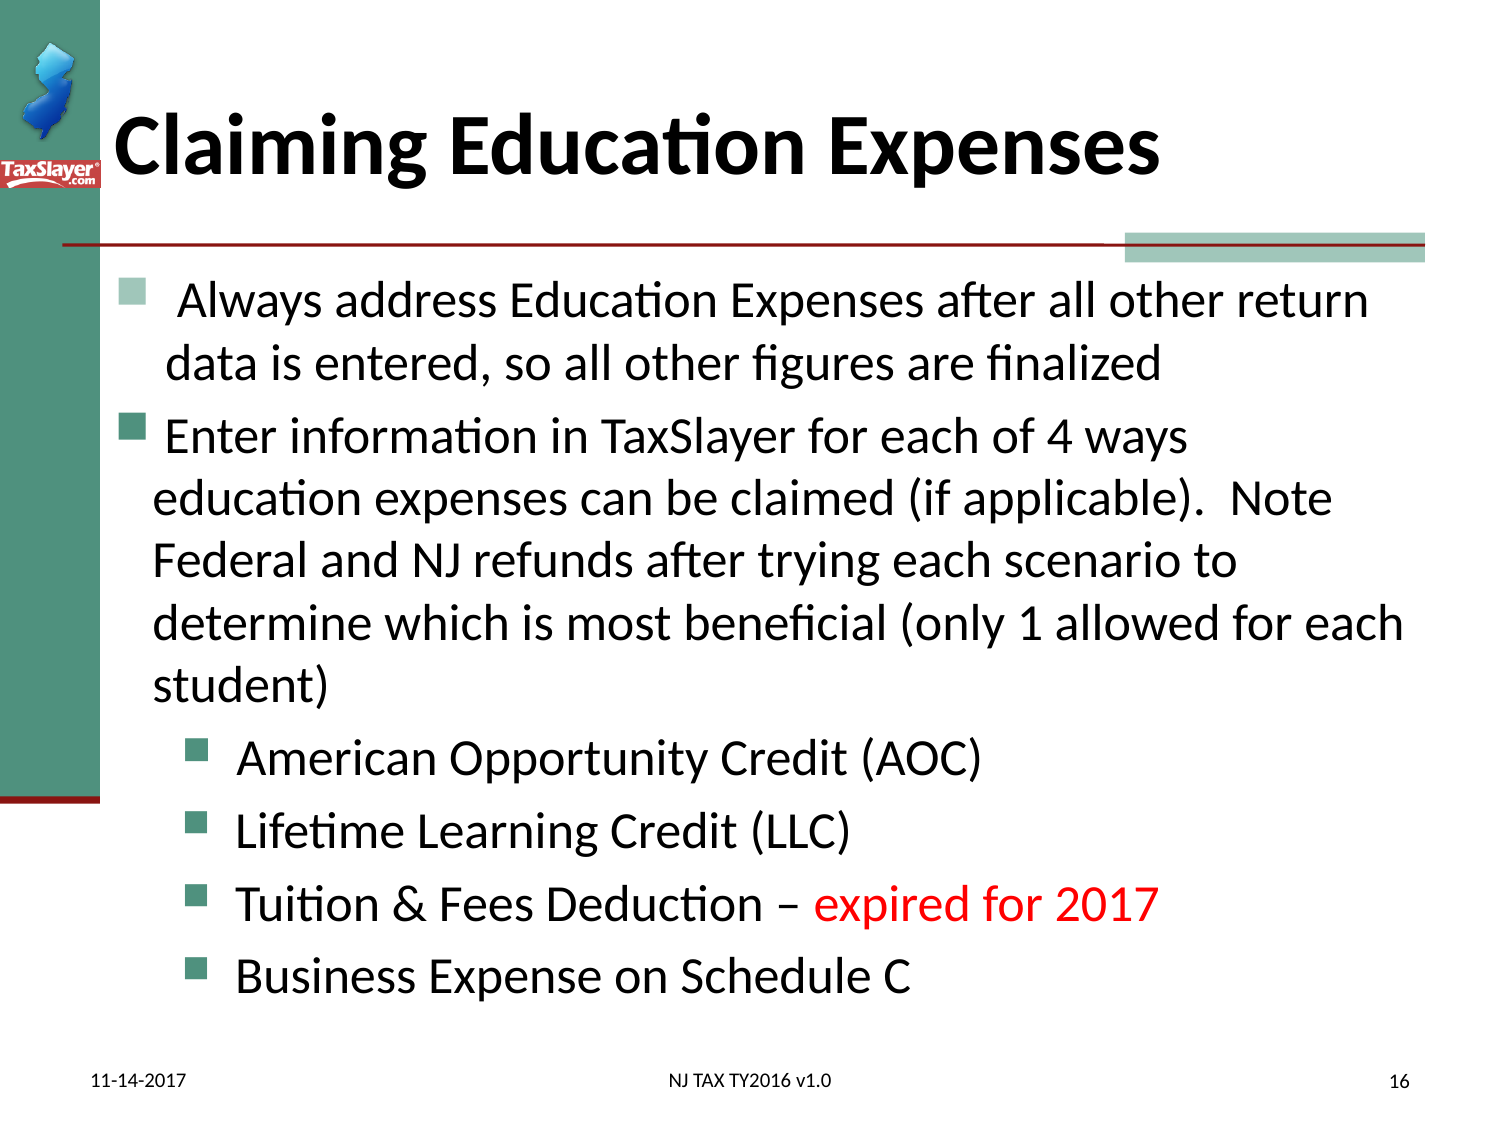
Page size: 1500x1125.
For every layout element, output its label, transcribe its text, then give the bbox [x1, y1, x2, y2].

title Claiming Education Expenses [99, 45, 1425, 234]
text_box [374, 486, 1125, 548]
picture [0, 160, 101, 188]
picture [0, 40, 101, 142]
footer NJ TAX TY2016 v1.0 [496, 1050, 1004, 1100]
slide_number 16 [1112, 1049, 1426, 1101]
list Always address Education Expenses after all other return data is entered, so all other figures are finalized Enter information in TaxSlayer for each of 4 ways education expenses can be claimed (if applicable). Note Federal and NJ refunds after trying each scenario to determine which is most beneficial (only 1 allowed for each student) American Opportunity Credit (AOC) Lifetime Learning Credit (LLC) Tuition & Fees Deduction – expired for 2017 Business Expense on Schedule C [99, 258, 1425, 1038]
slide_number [74, 1049, 401, 1100]
